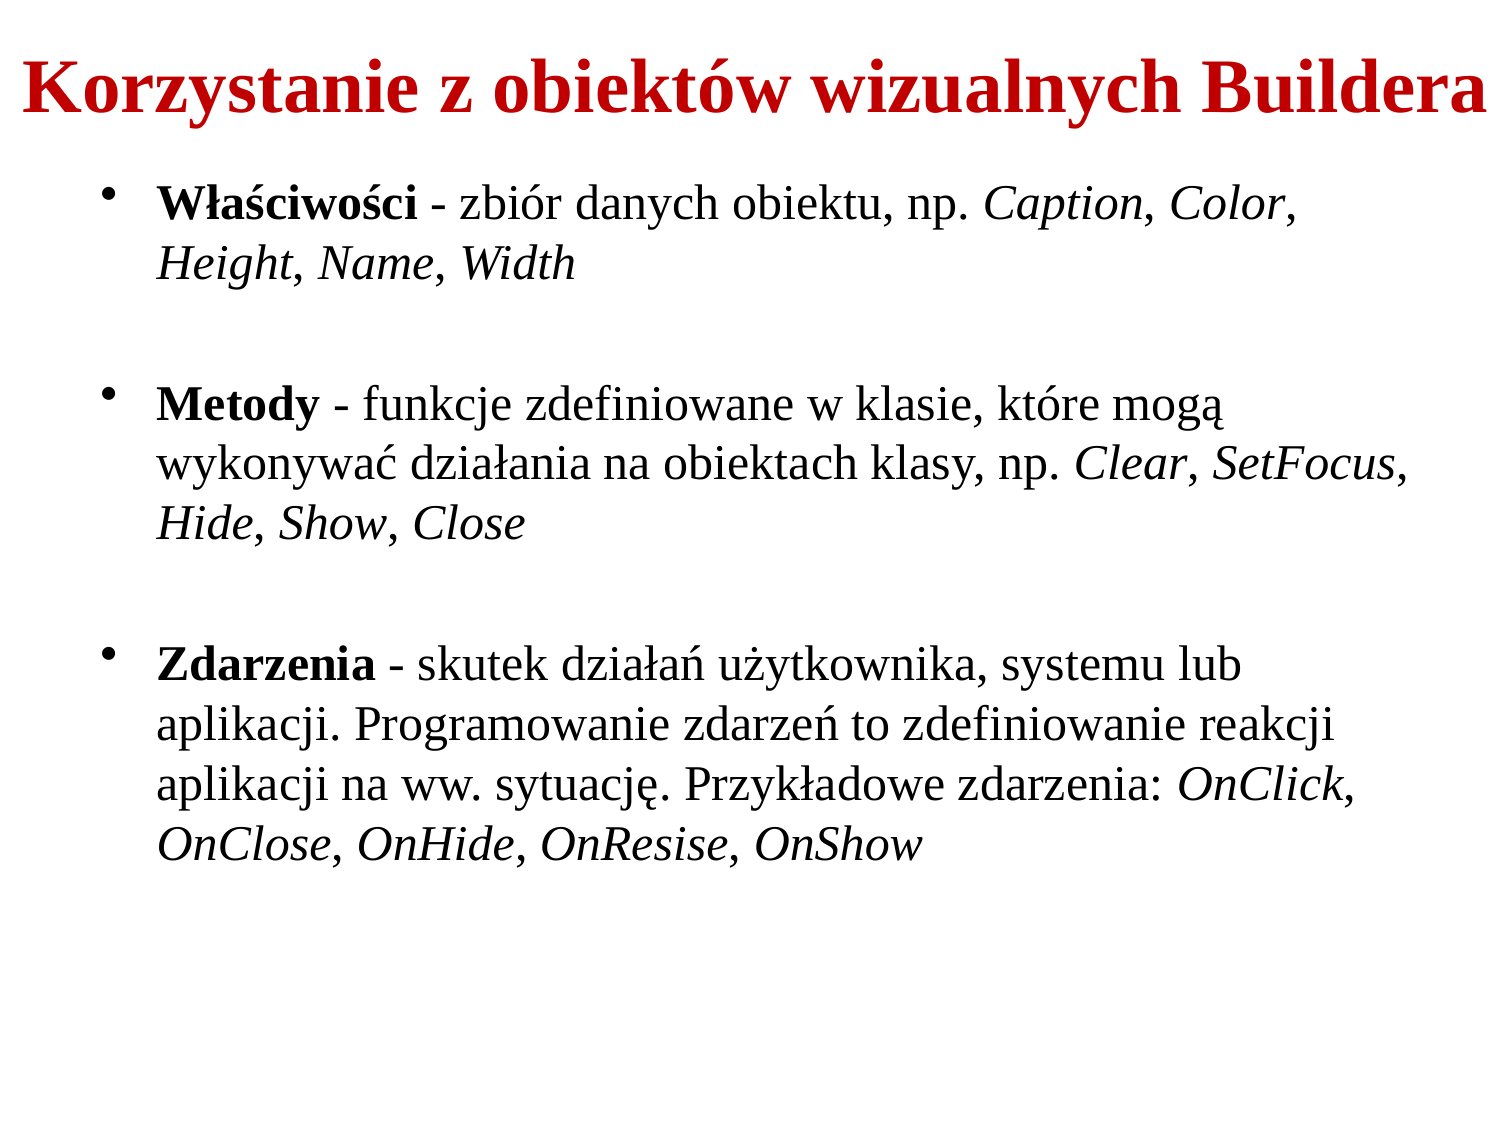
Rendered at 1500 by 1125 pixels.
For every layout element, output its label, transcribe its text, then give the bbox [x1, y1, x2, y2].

title Korzystanie z obiektów wizualnych Buildera [0, 12, 1500, 151]
list Właściwości - zbiór danych obiektu, np. Caption, Color, Height, Name, Width Metody - funkcje zdefiniowane w klasie, które mogą wykonywać działania na obiektach klasy, np. Clear, SetFocus, Hide, Show, Close Zdarzenia - skutek działań użytkownika, systemu lub aplikacji. Programowanie zdarzeń to zdefiniowanie reakcji aplikacji na ww. sytuację. Przykładowe zdarzenia: OnClick, OnClose, OnHide, OnResise, OnShow [85, 162, 1430, 950]
